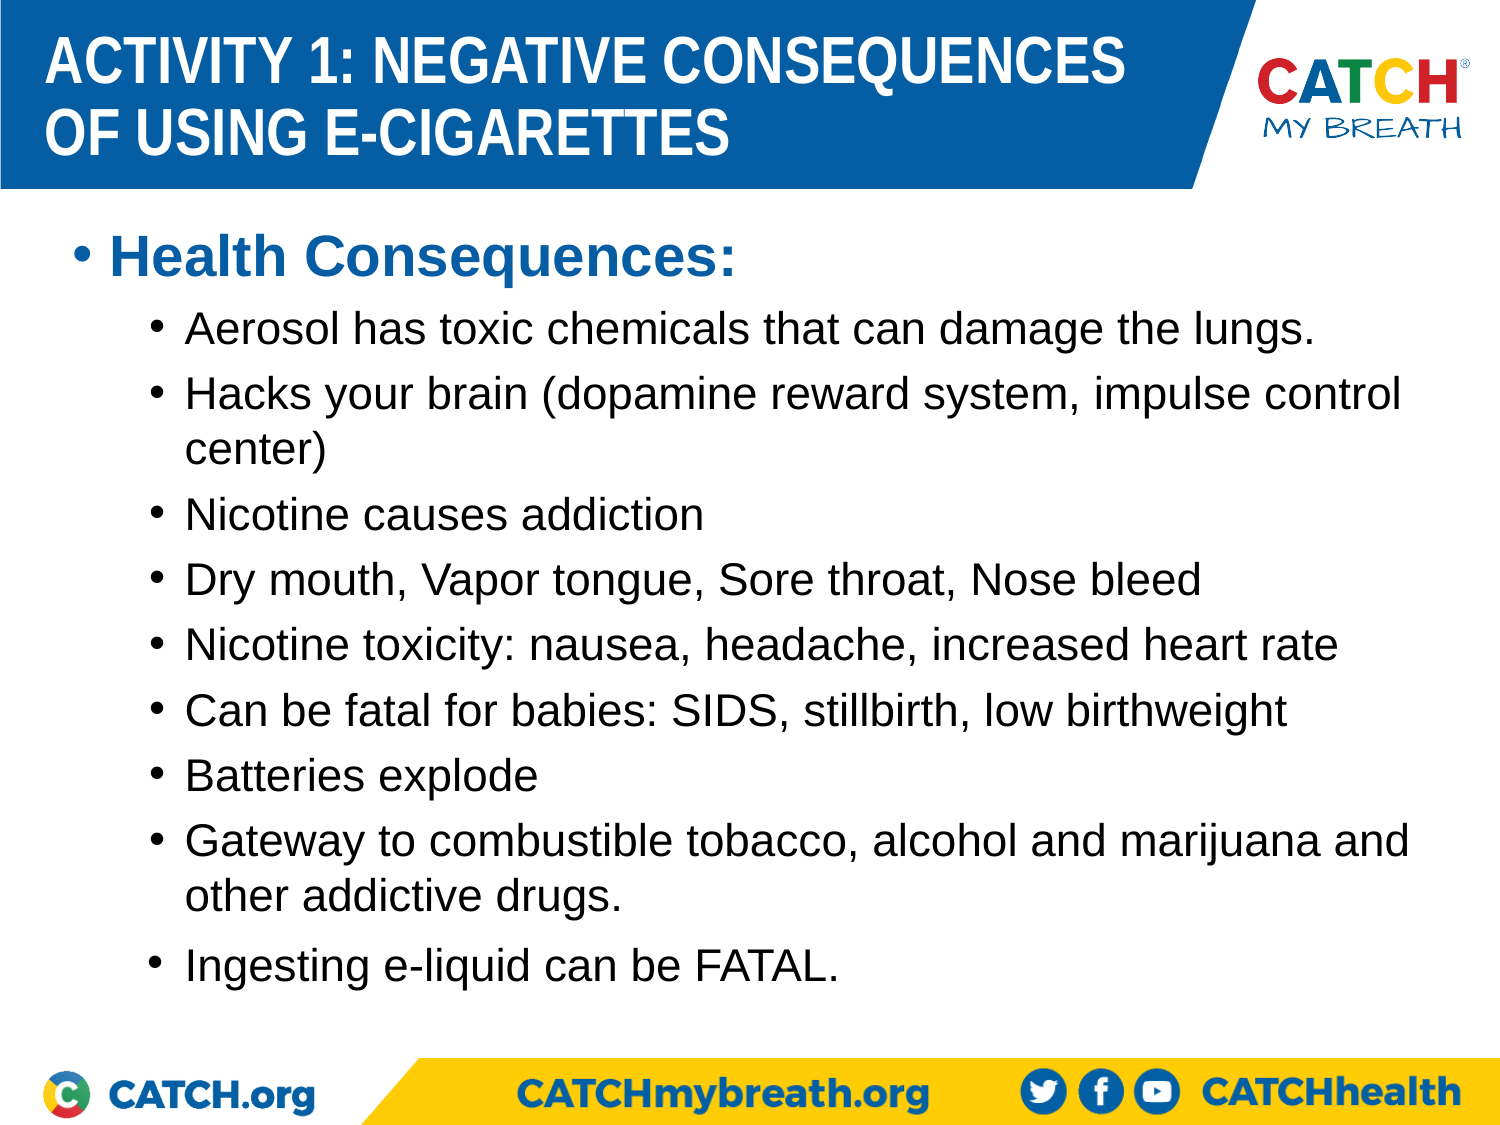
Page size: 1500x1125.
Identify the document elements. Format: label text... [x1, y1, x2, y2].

text_box ACTIVITY 1: NEGATIVE CONSEQUENCES OF USING E-CIGARETTES [29, 19, 1168, 177]
picture [1, 0, 1472, 189]
list Health Consequences: Aerosol has toxic chemicals that can damage the lungs. Hacks your brain (dopamine reward system, impulse control center) Nicotine causes addiction Dry mouth, Vapor tongue, Sore throat, Nose bleed Nicotine toxicity: nausea, headache, increased heart rate Can be fatal for babies: SIDS, stillbirth, low birthweight Batteries explode Gateway to combustible tobacco, alcohol and marijuana and other addictive drugs. Ingesting e-liquid can be FATAL. [57, 210, 1452, 1052]
picture [0, 1058, 1500, 1125]
